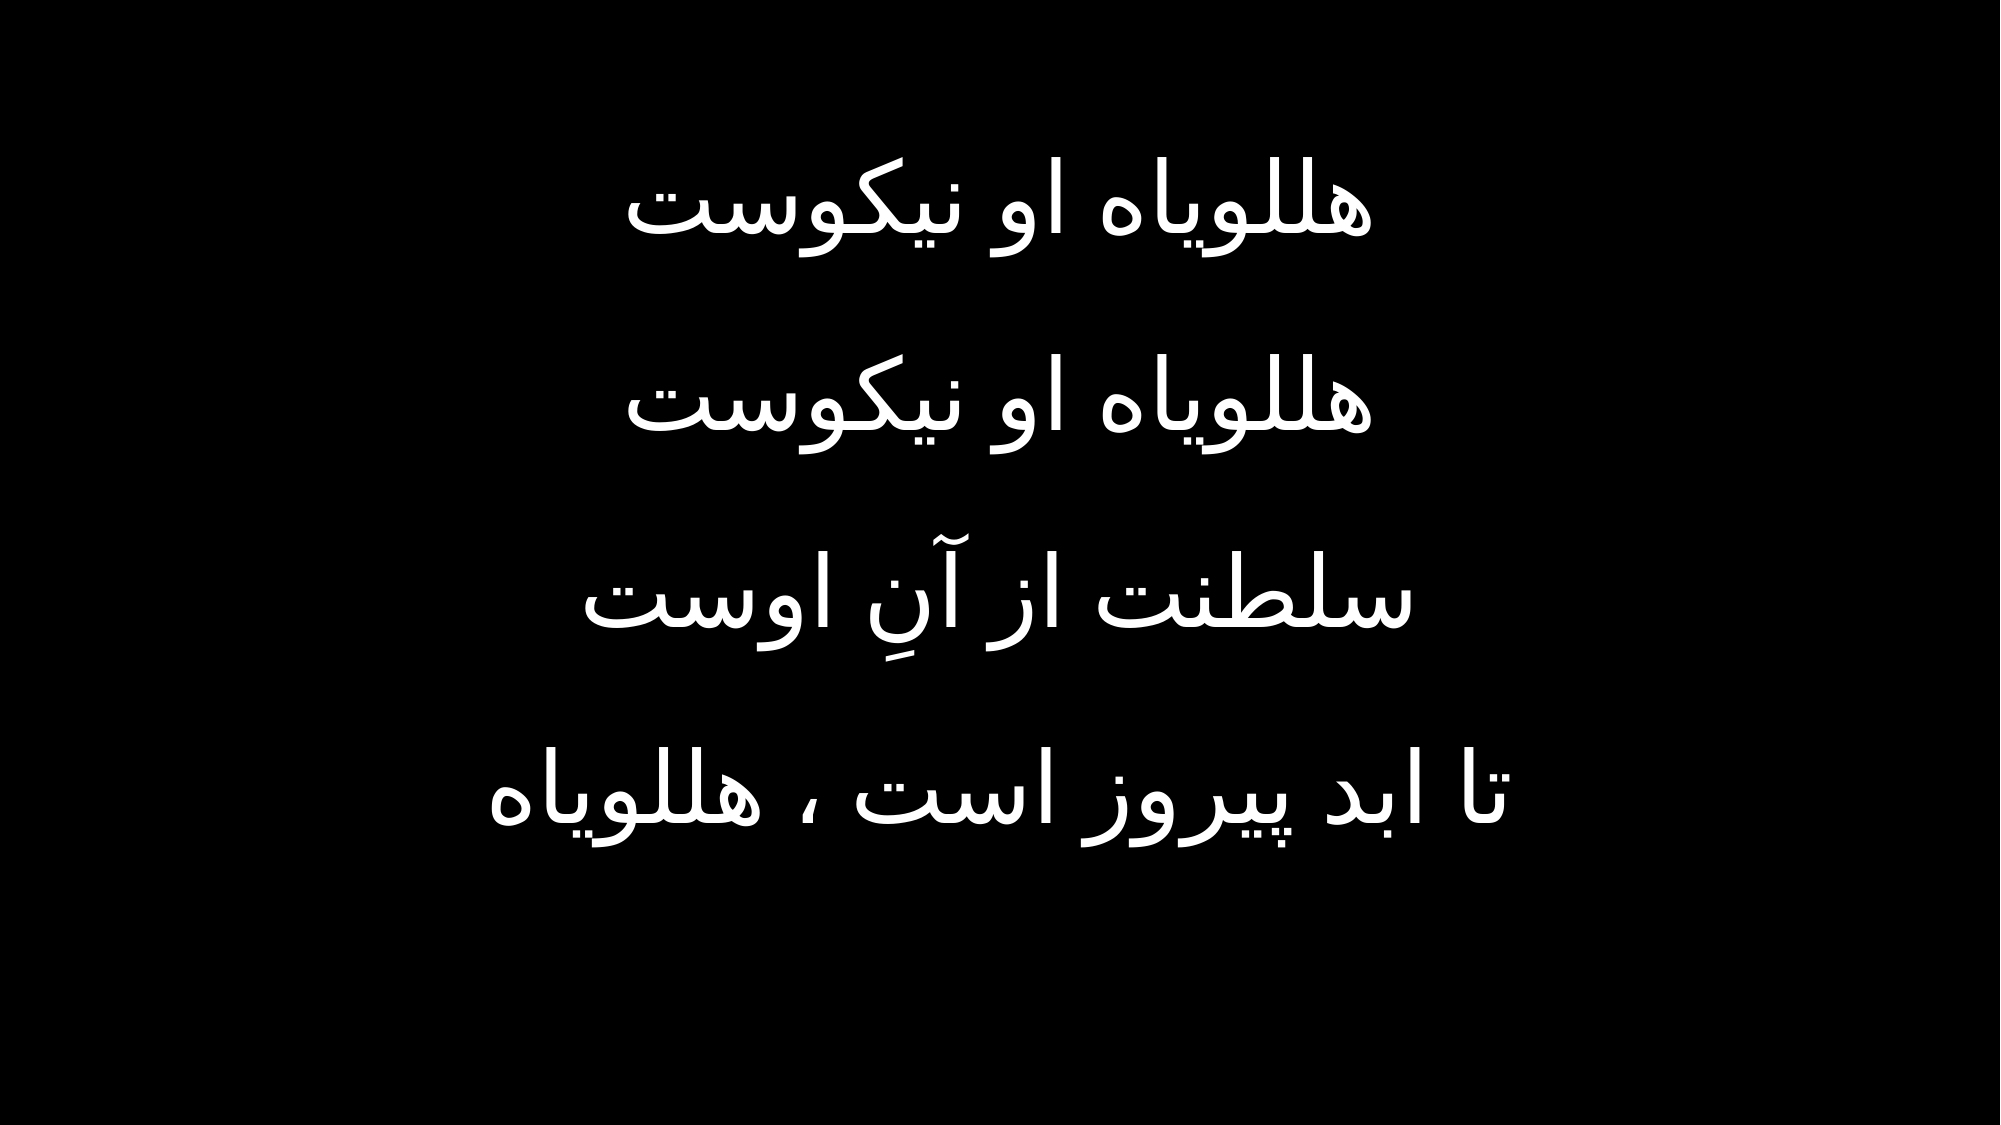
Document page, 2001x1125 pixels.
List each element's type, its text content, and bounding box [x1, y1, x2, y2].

text_box هللویاه او نیکوست هللویاه او نیکوست سلطنت از آنِ اوست تا ابد پیروز است ، هللویاه [0, 0, 2000, 1125]
